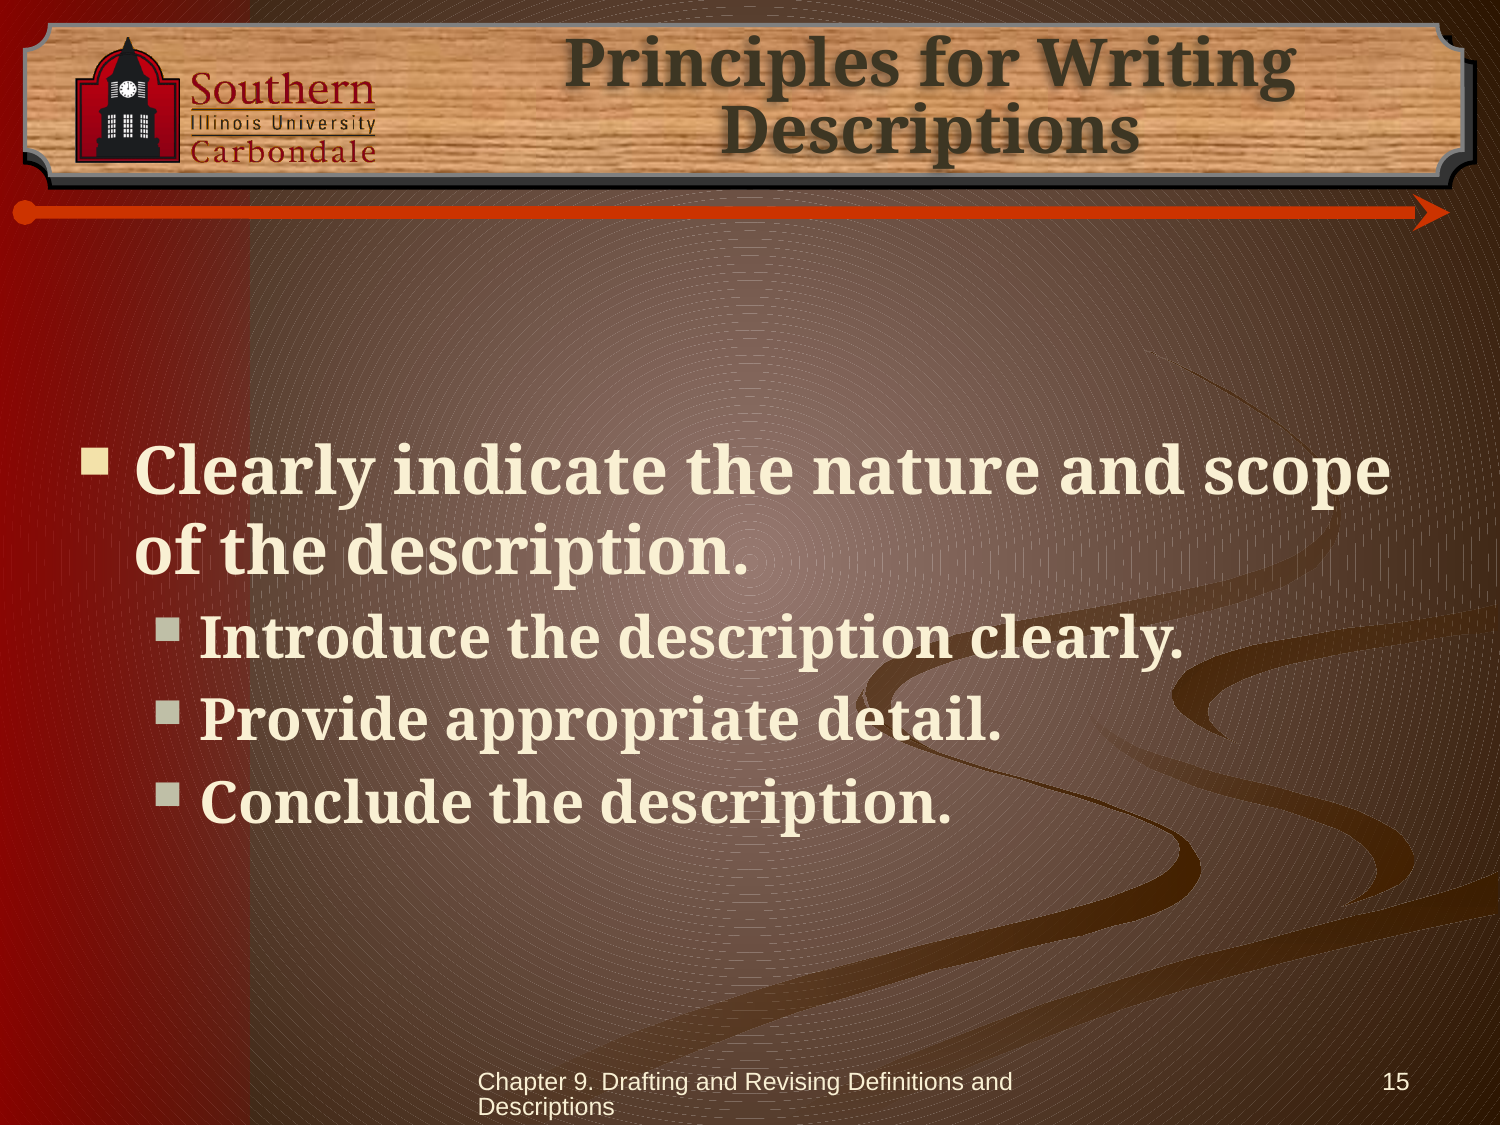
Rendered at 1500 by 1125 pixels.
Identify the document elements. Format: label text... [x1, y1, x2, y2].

title Principles for Writing Descriptions [399, 24, 1463, 176]
picture [28, 28, 399, 172]
footer Chapter 9. Drafting and Revising Definitions and Descriptions [462, 1049, 1038, 1104]
slide_number 15 [1074, 1049, 1426, 1104]
list Clearly indicate the nature and scope of the description. Introduce the description clearly. Provide appropriate detail. Conclude the description. [62, 224, 1438, 1038]
